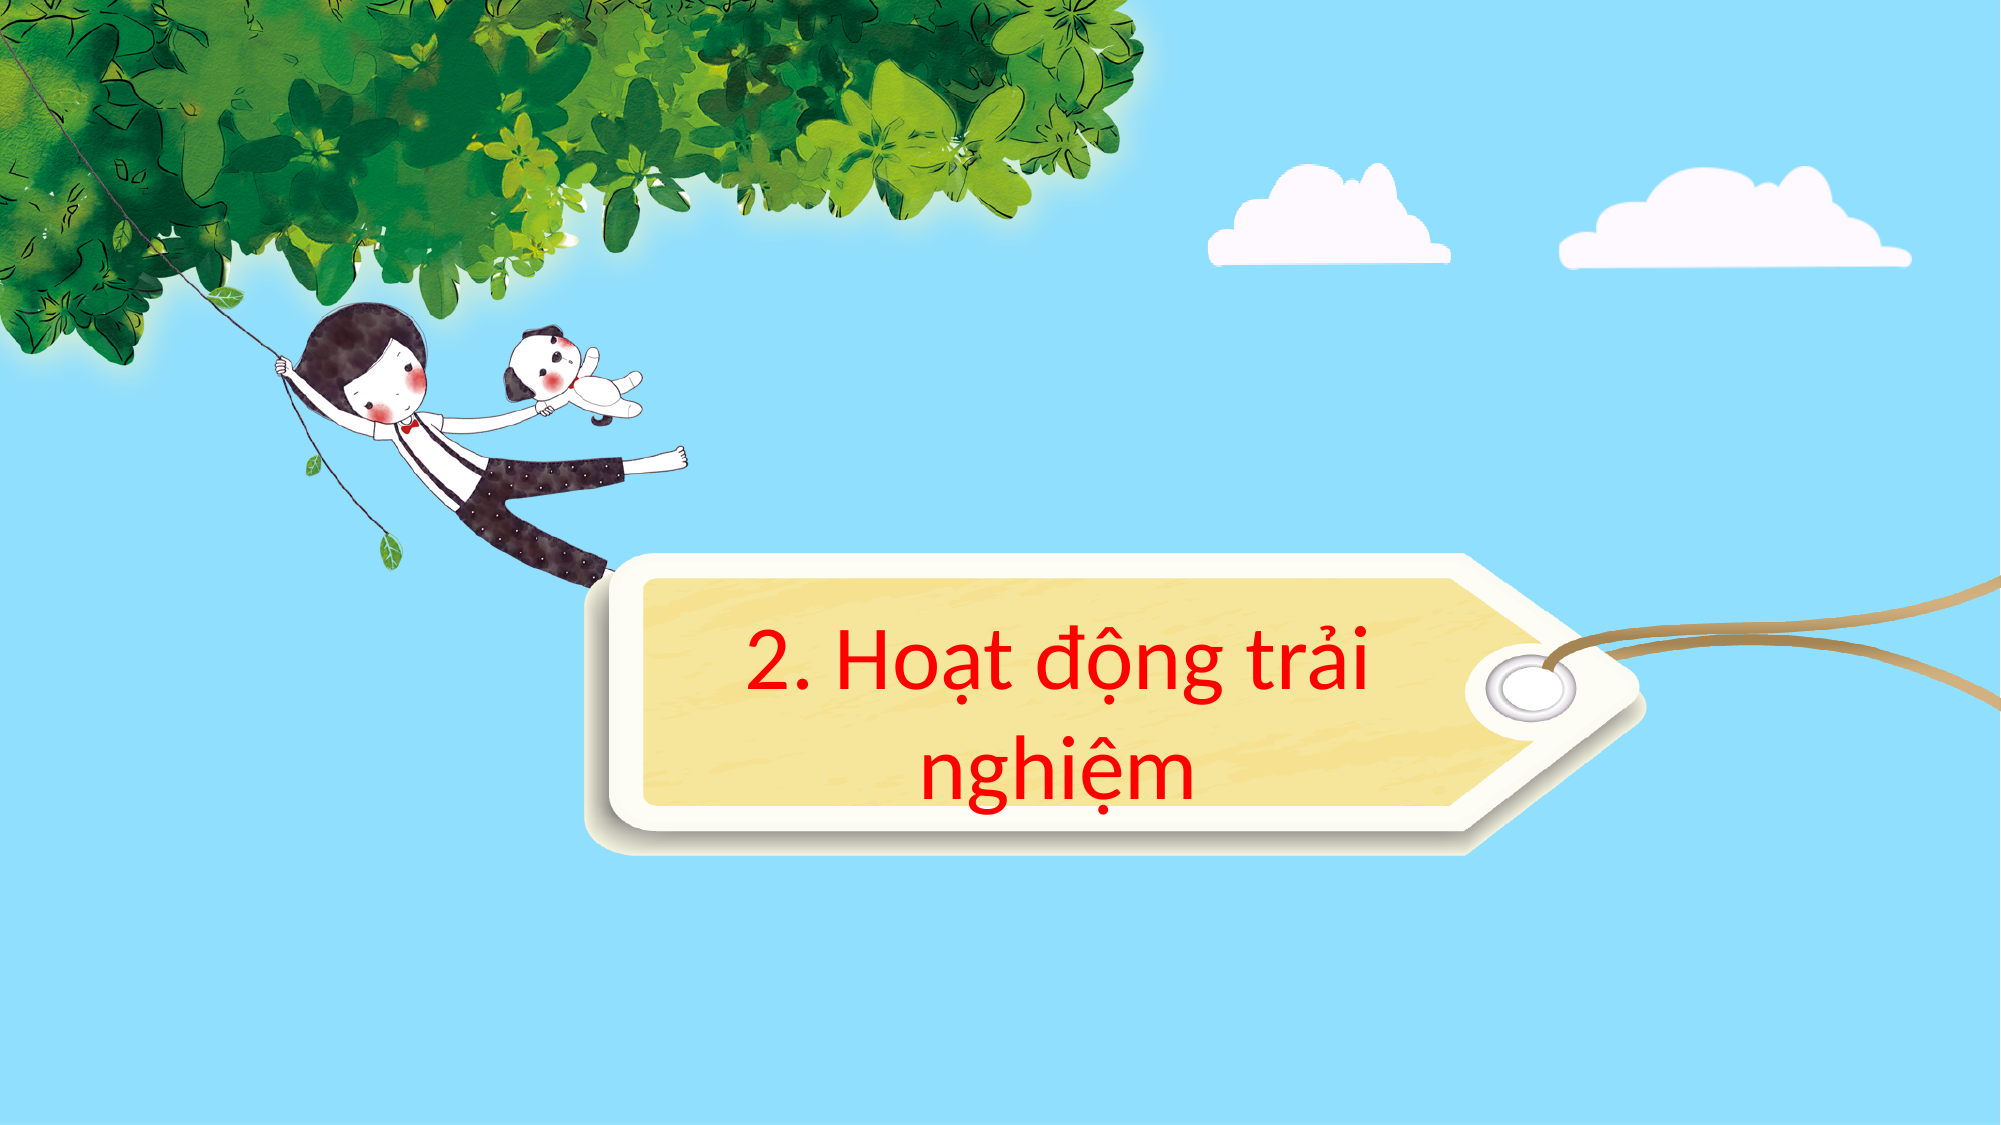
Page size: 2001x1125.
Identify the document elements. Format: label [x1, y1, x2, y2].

text_box [481, 442, 2000, 928]
picture [0, 0, 2001, 1125]
